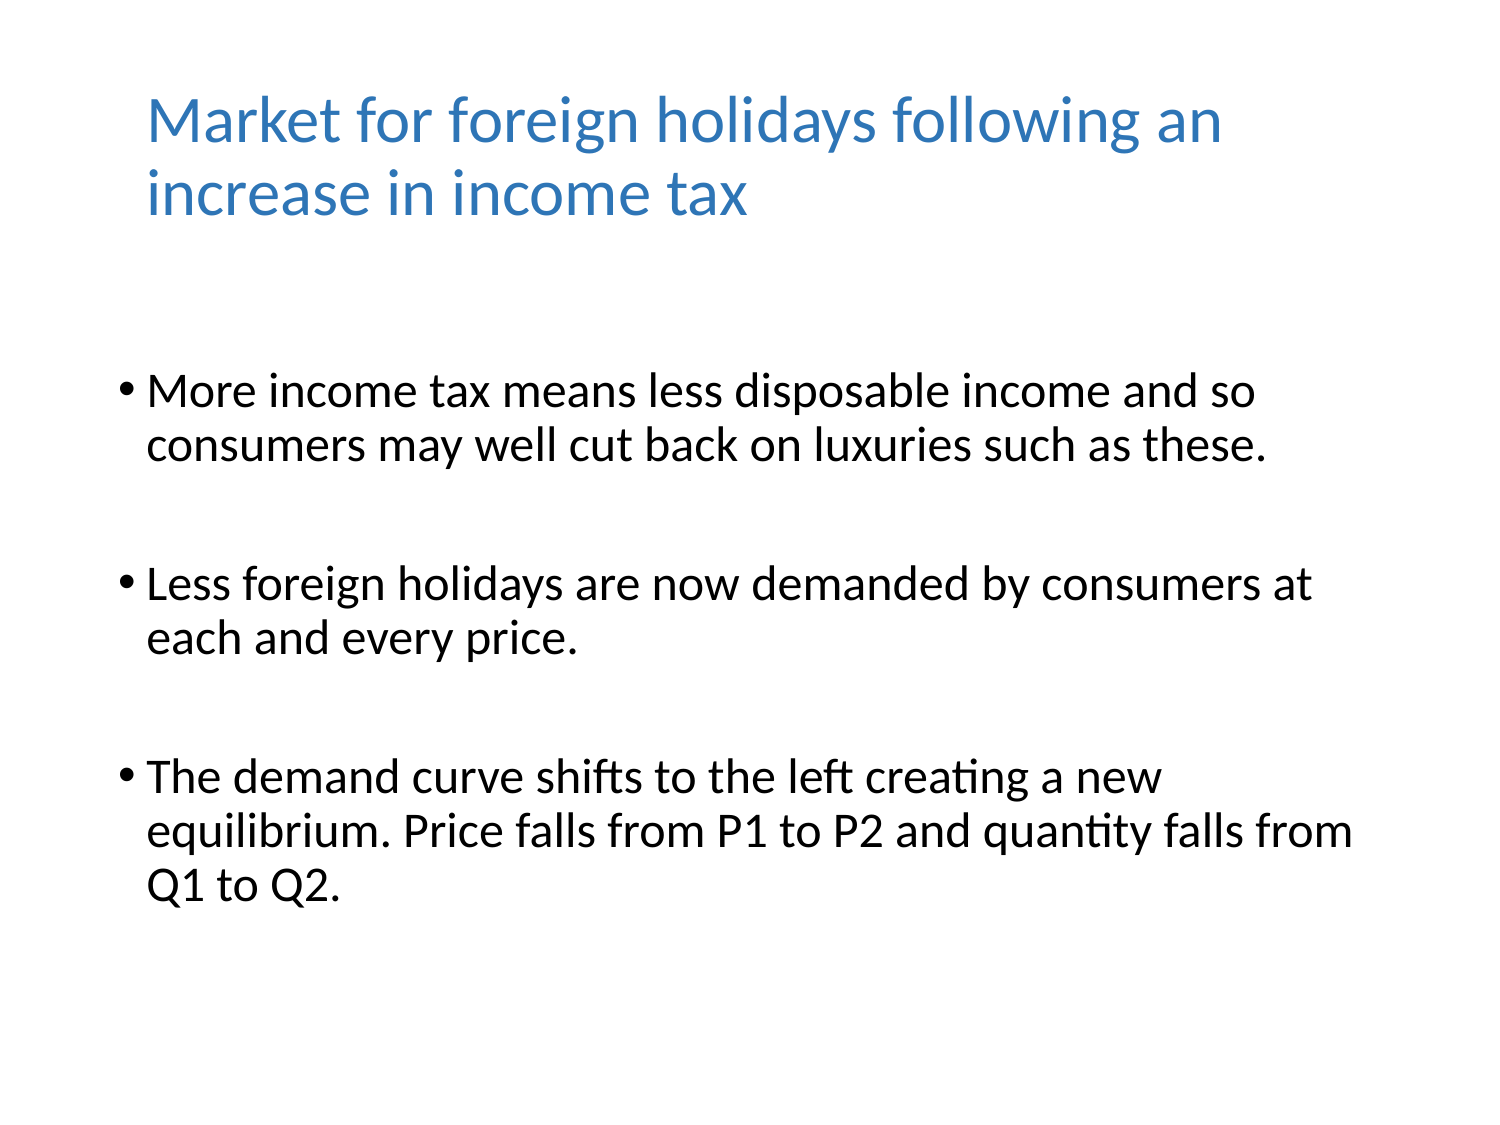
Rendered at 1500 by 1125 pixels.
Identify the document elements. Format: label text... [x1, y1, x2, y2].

title Market for foreign holidays following an increase in income tax [131, 113, 1369, 302]
list More income tax means less disposable income and so consumers may well cut back on luxuries such as these. Less foreign holidays are now demanded by consumers at each and every price. The demand curve shifts to the left creating a new equilibrium. Price falls from P1 to P2 and quantity falls from Q1 to Q2. [103, 356, 1397, 1071]
